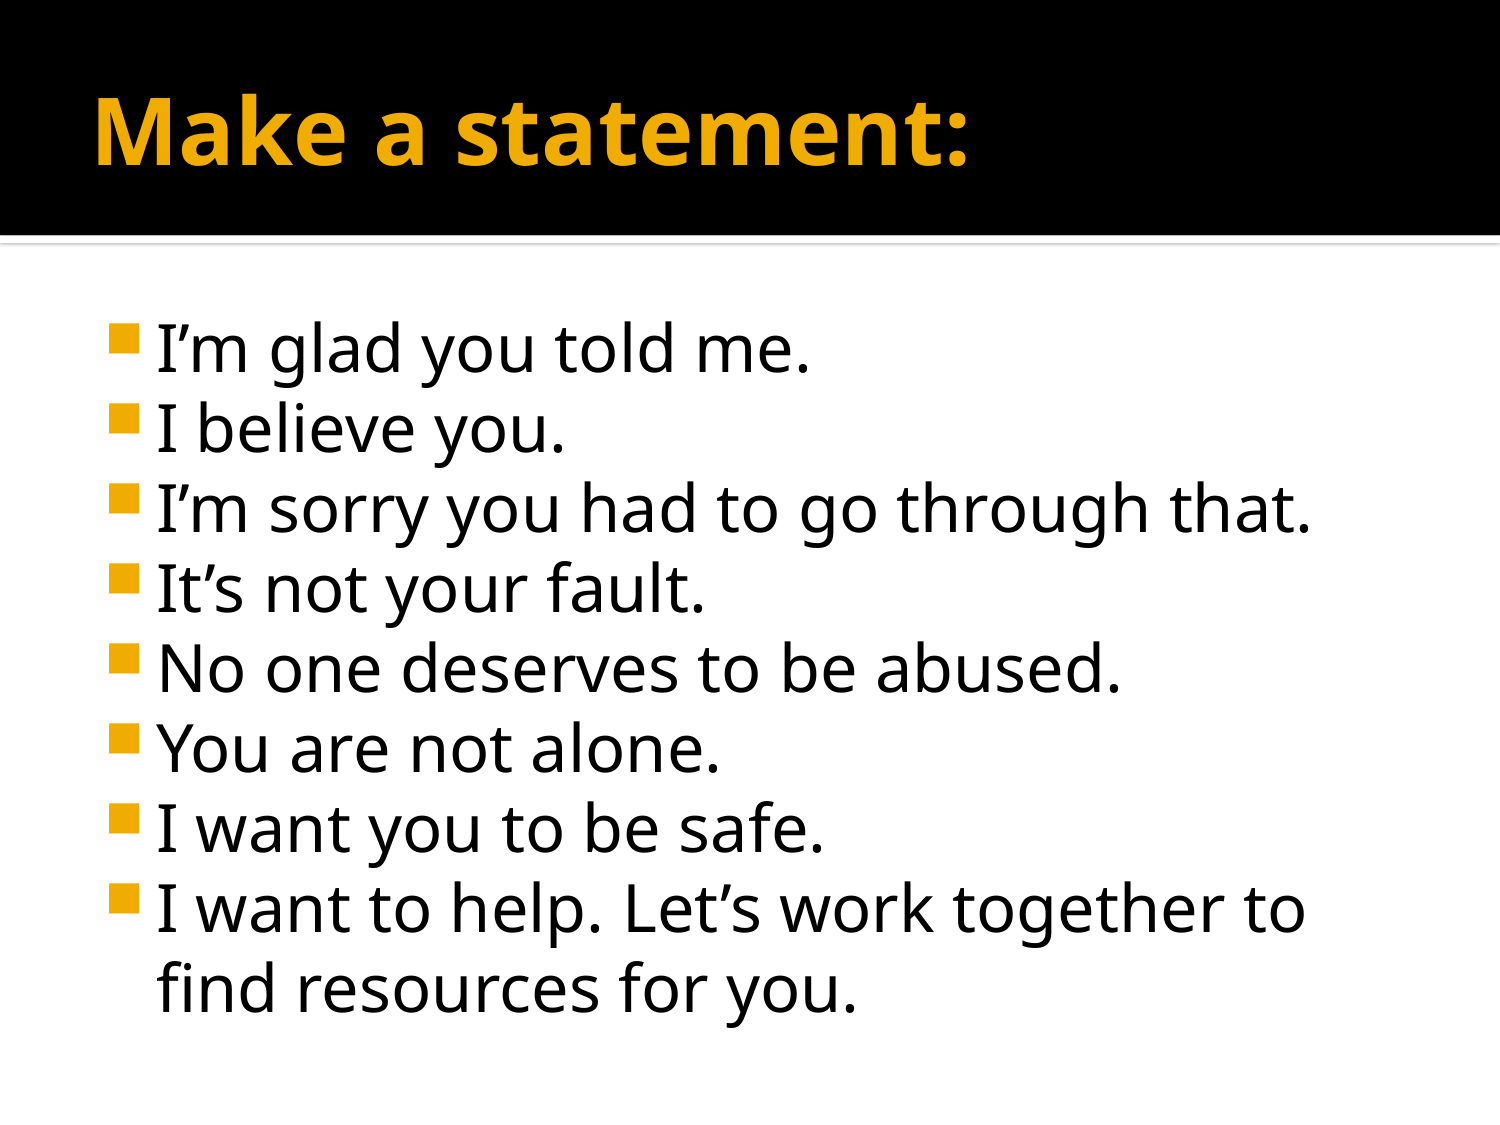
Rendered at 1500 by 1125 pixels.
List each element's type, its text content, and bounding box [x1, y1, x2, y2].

title Make a statement: [75, 25, 1425, 231]
list I’m glad you told me. I believe you. I’m sorry you had to go through that. It’s not your fault. No one deserves to be abused. You are not alone. I want you to be safe. I want to help. Let’s work together to find resources for you. [75, 291, 1425, 1050]
